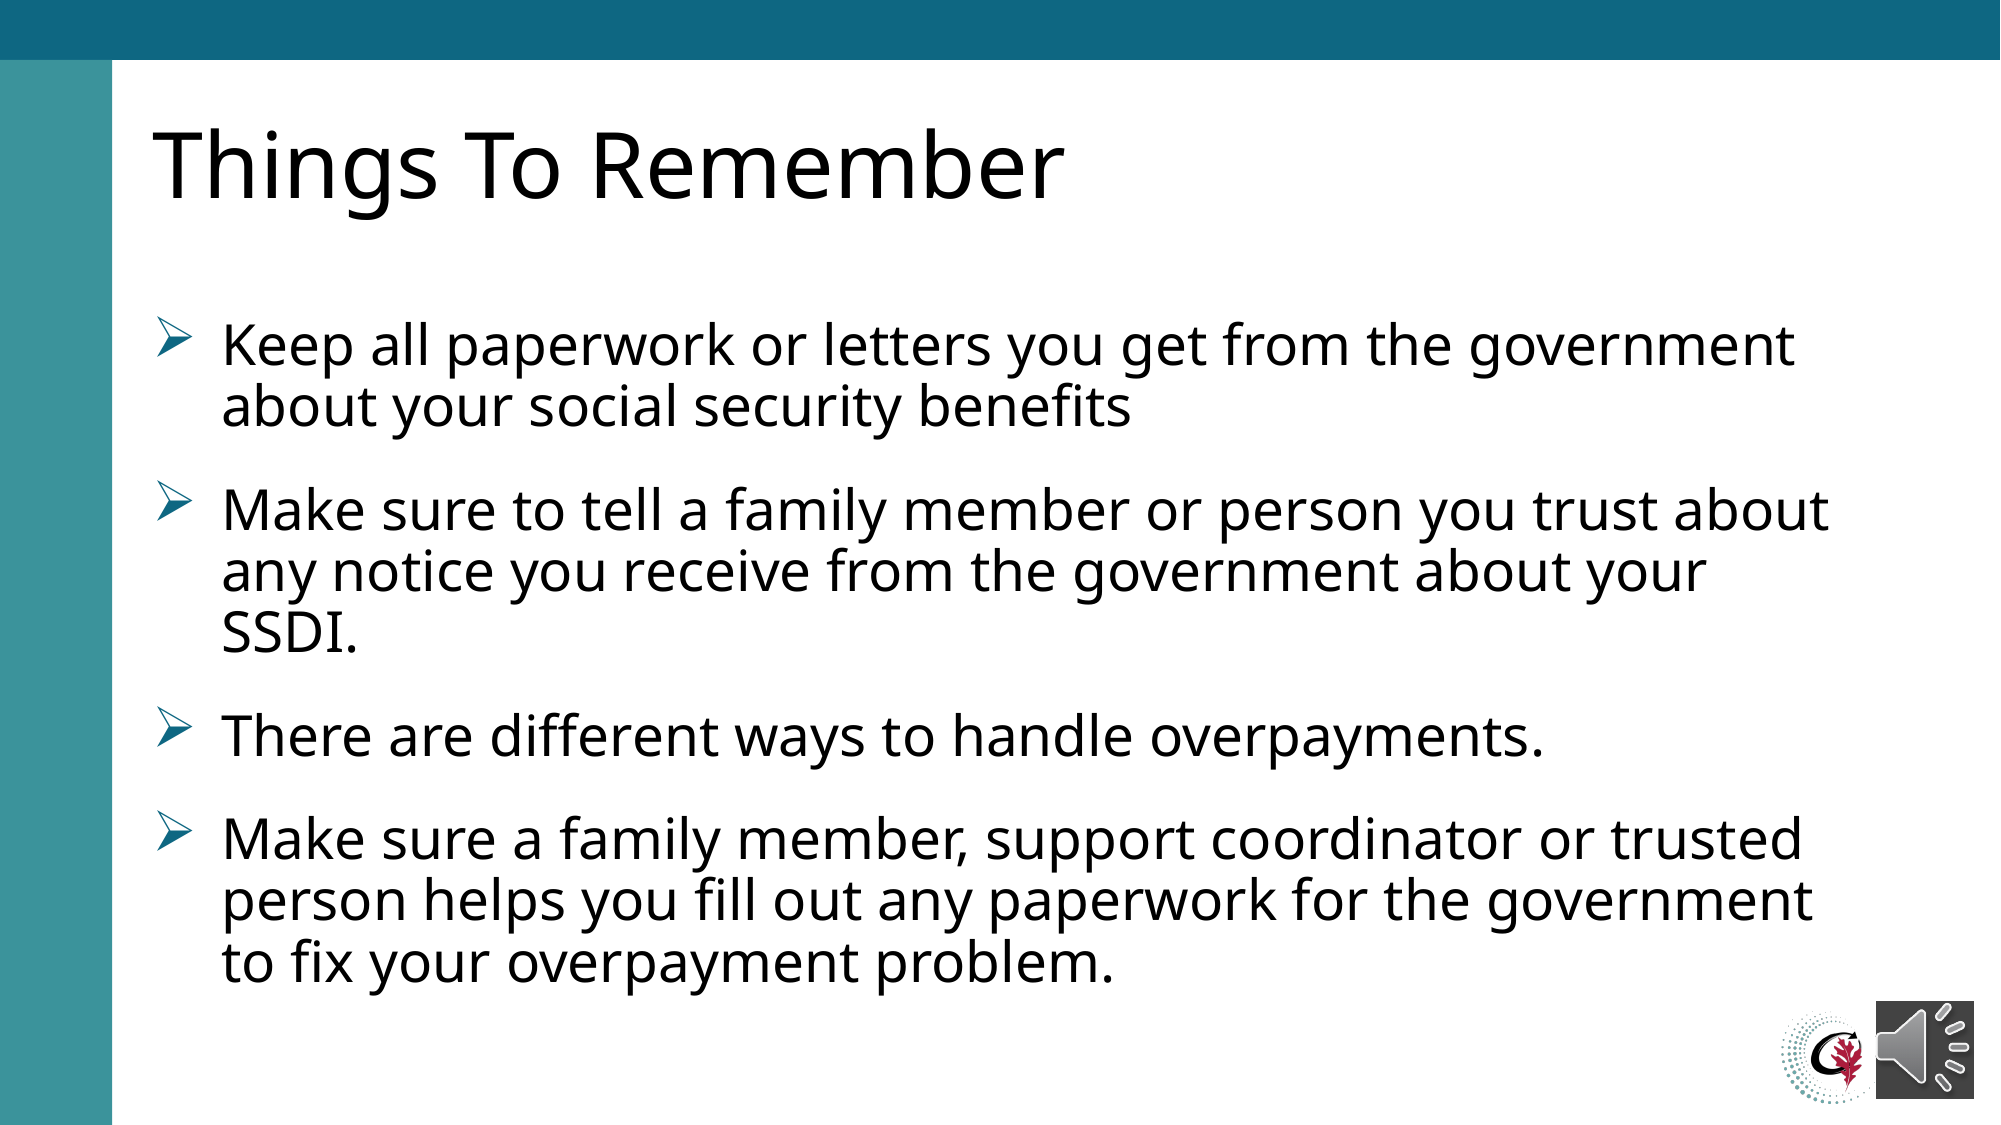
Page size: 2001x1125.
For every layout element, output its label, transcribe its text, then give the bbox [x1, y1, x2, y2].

picture [1776, 999, 1975, 1114]
title Things To Remember [137, 59, 1863, 278]
list Keep all paperwork or letters you get from the government about your social security benefits Make sure to tell a family member or person you trust about any notice you receive from the government about your SSDI. There are different ways to handle overpayments. Make sure a family member, support coordinator or trusted person helps you fill out any paperwork for the government to fix your overpayment problem. [137, 308, 1863, 1002]
